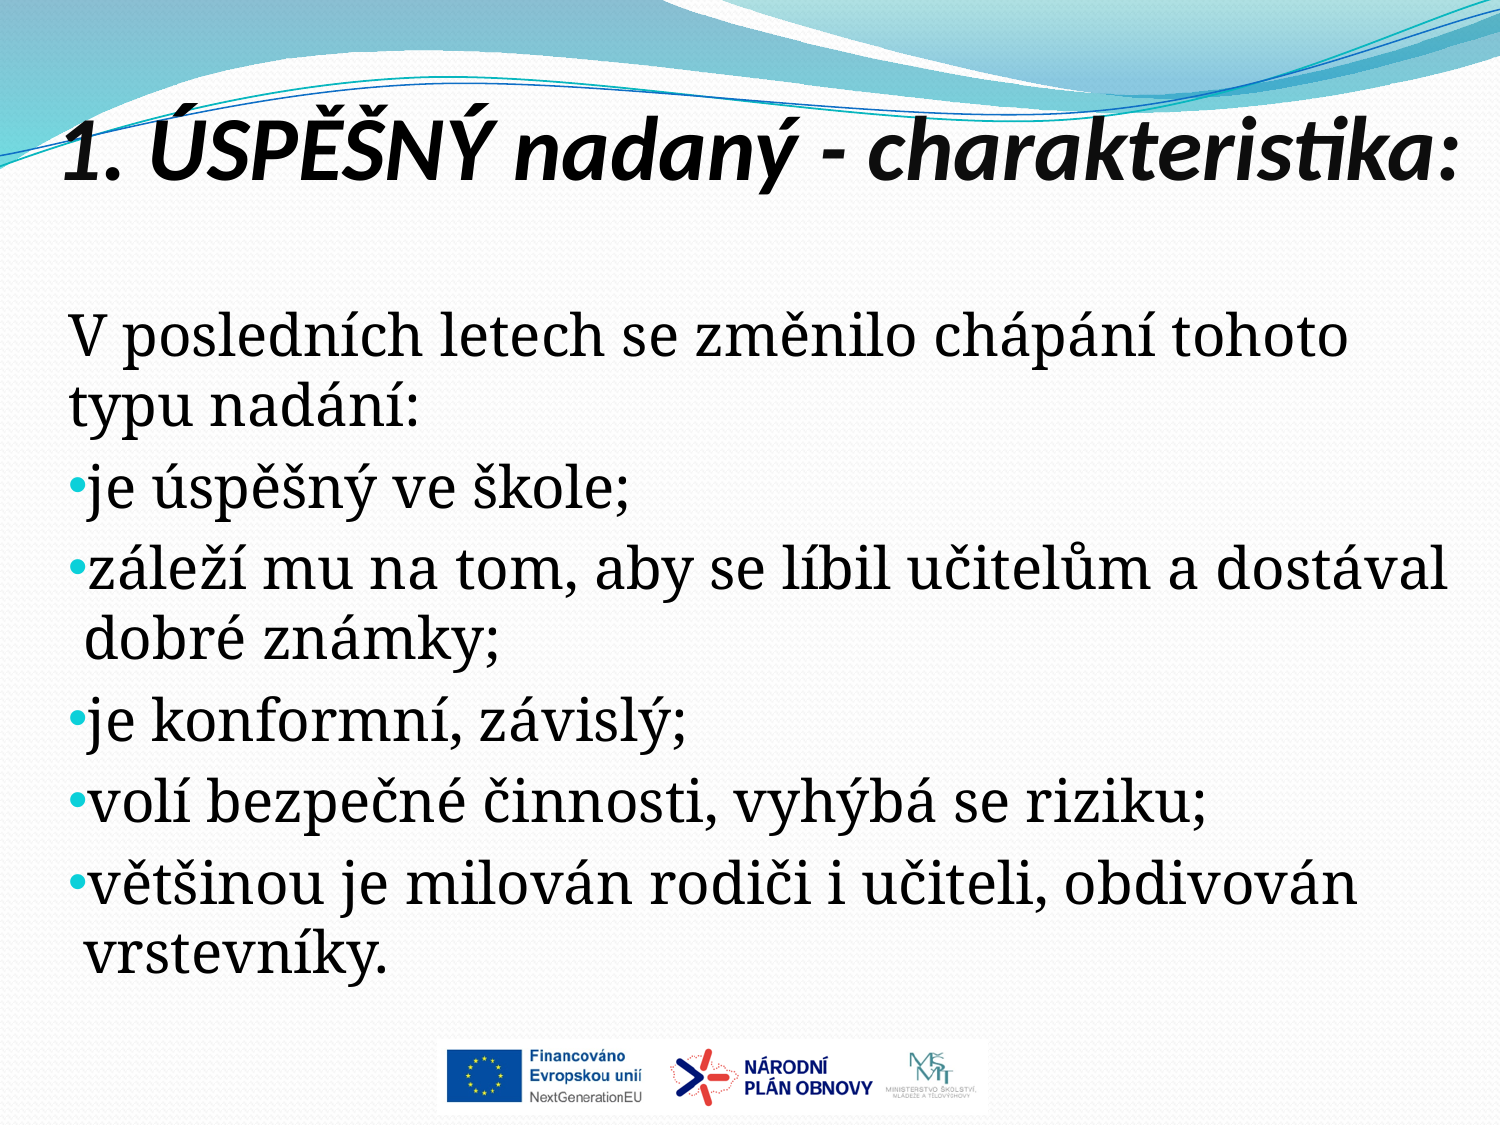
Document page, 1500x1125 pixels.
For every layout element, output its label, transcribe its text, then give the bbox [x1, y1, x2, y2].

picture [437, 1039, 988, 1115]
title 1. ÚSPĚŠNÝ nadaný -­ charakteristika: [17, 89, 1500, 309]
list V posledních letech se změnilo chápání tohoto typu nadání: je úspěšný ve škole; záleží mu na tom, aby se líbil učitelům a dostával dobré známky; je konformní, závislý; volí bezpečné činnosti, vyhýbá se riziku; většinou je milován rodiči i učiteli, obdivován vrstevníky. [52, 290, 1483, 1059]
